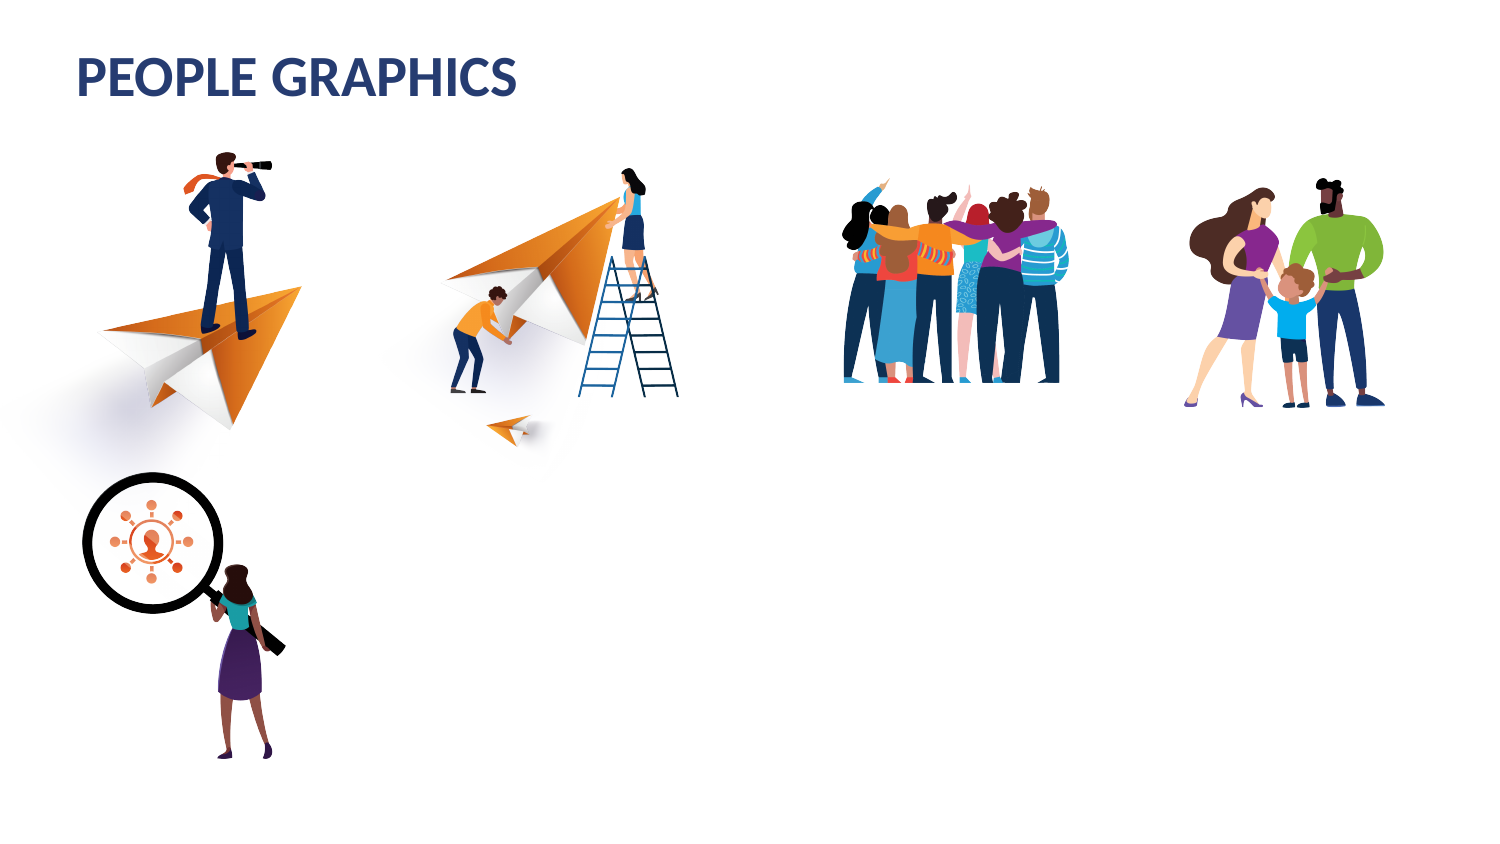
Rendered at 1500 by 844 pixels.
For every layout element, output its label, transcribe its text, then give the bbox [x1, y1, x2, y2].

picture [0, 152, 302, 759]
picture [842, 178, 1069, 383]
picture [378, 168, 679, 483]
text_box PEOPLE GRAPHICS [61, 39, 1428, 141]
picture [1184, 178, 1385, 408]
